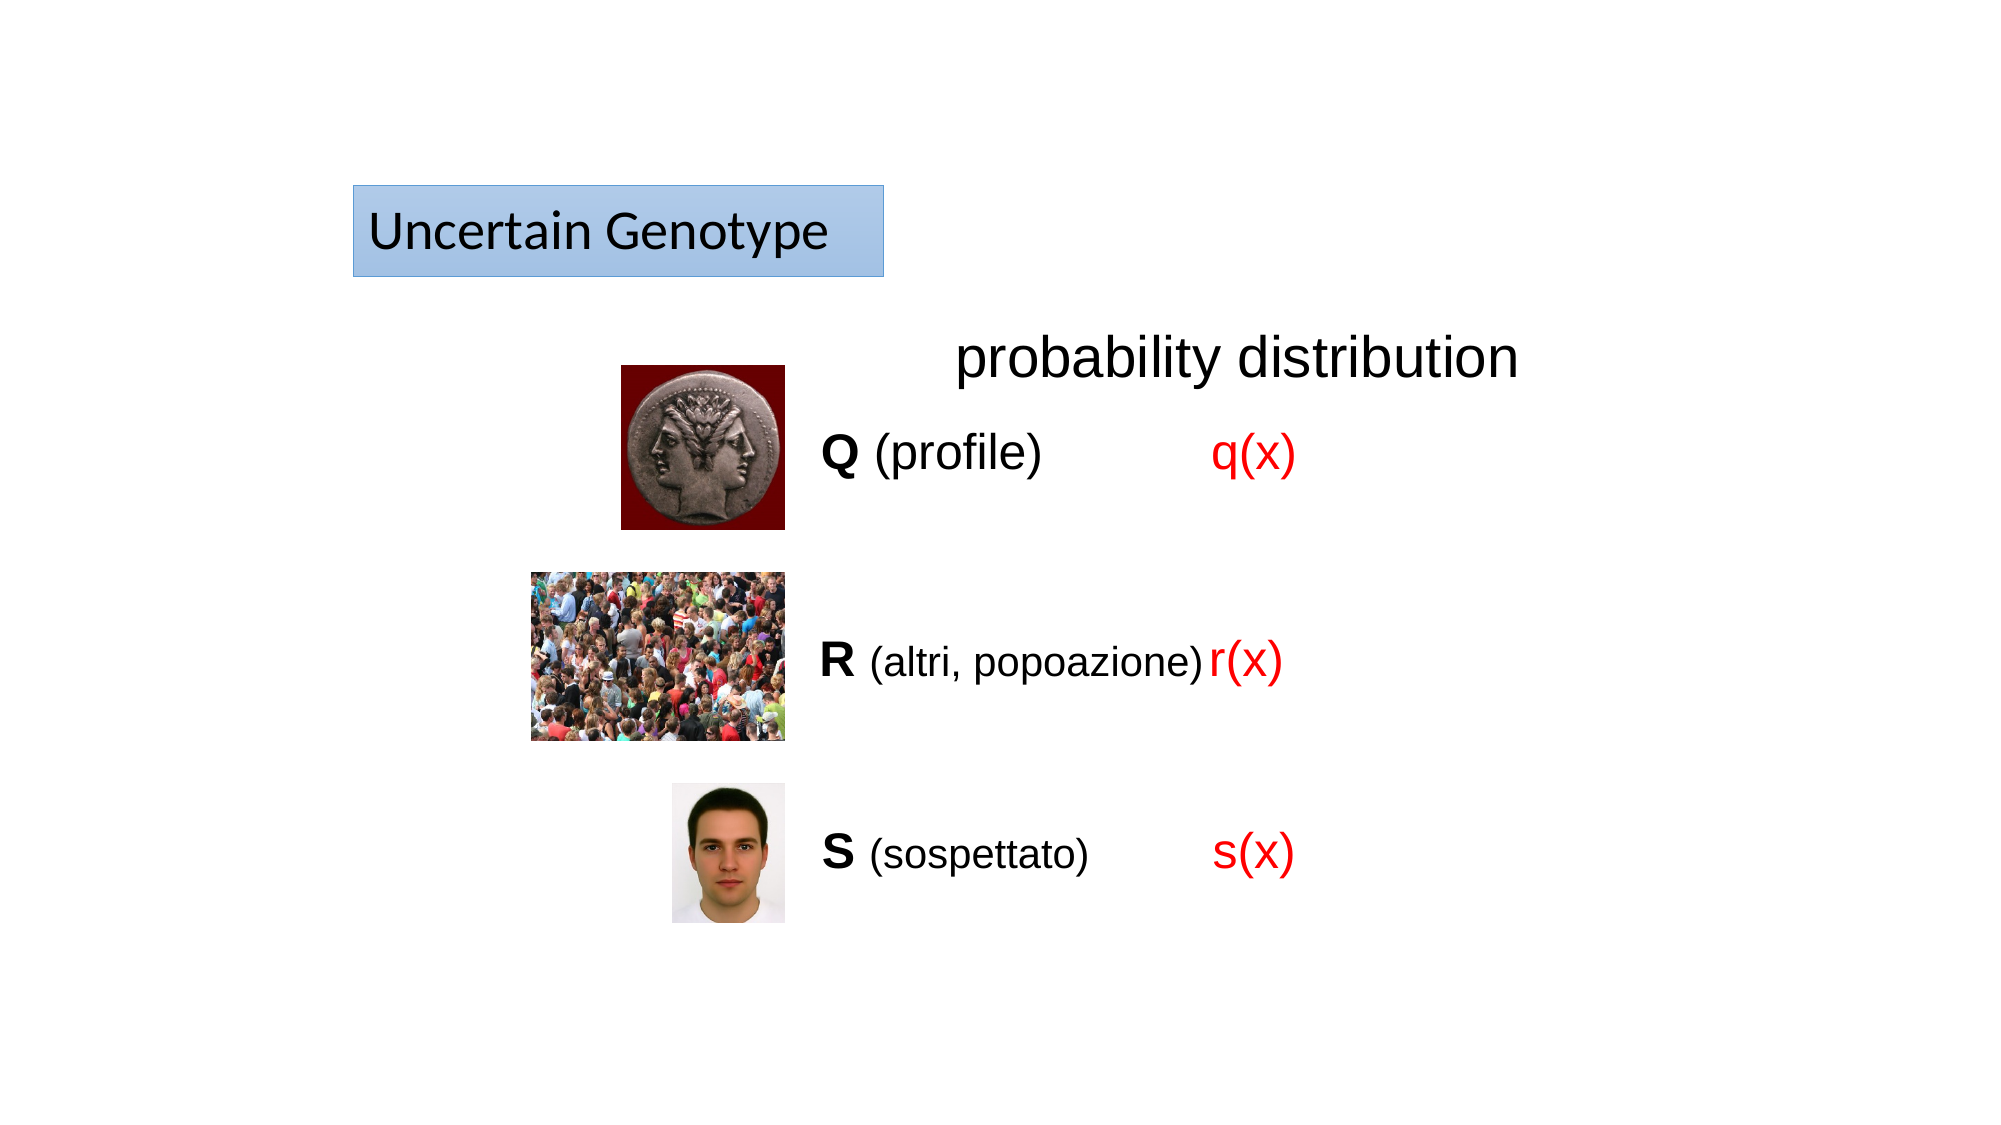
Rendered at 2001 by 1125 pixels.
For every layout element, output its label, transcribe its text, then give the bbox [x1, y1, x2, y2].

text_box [937, 311, 1539, 888]
text_box S (sospettato) [807, 811, 937, 886]
title Uncertain Genotype [353, 185, 884, 277]
text_box R (altri, popoazione) [804, 619, 937, 694]
picture [672, 783, 785, 923]
picture [531, 572, 785, 741]
picture [621, 365, 785, 531]
text_box Q (profile) [806, 412, 937, 488]
